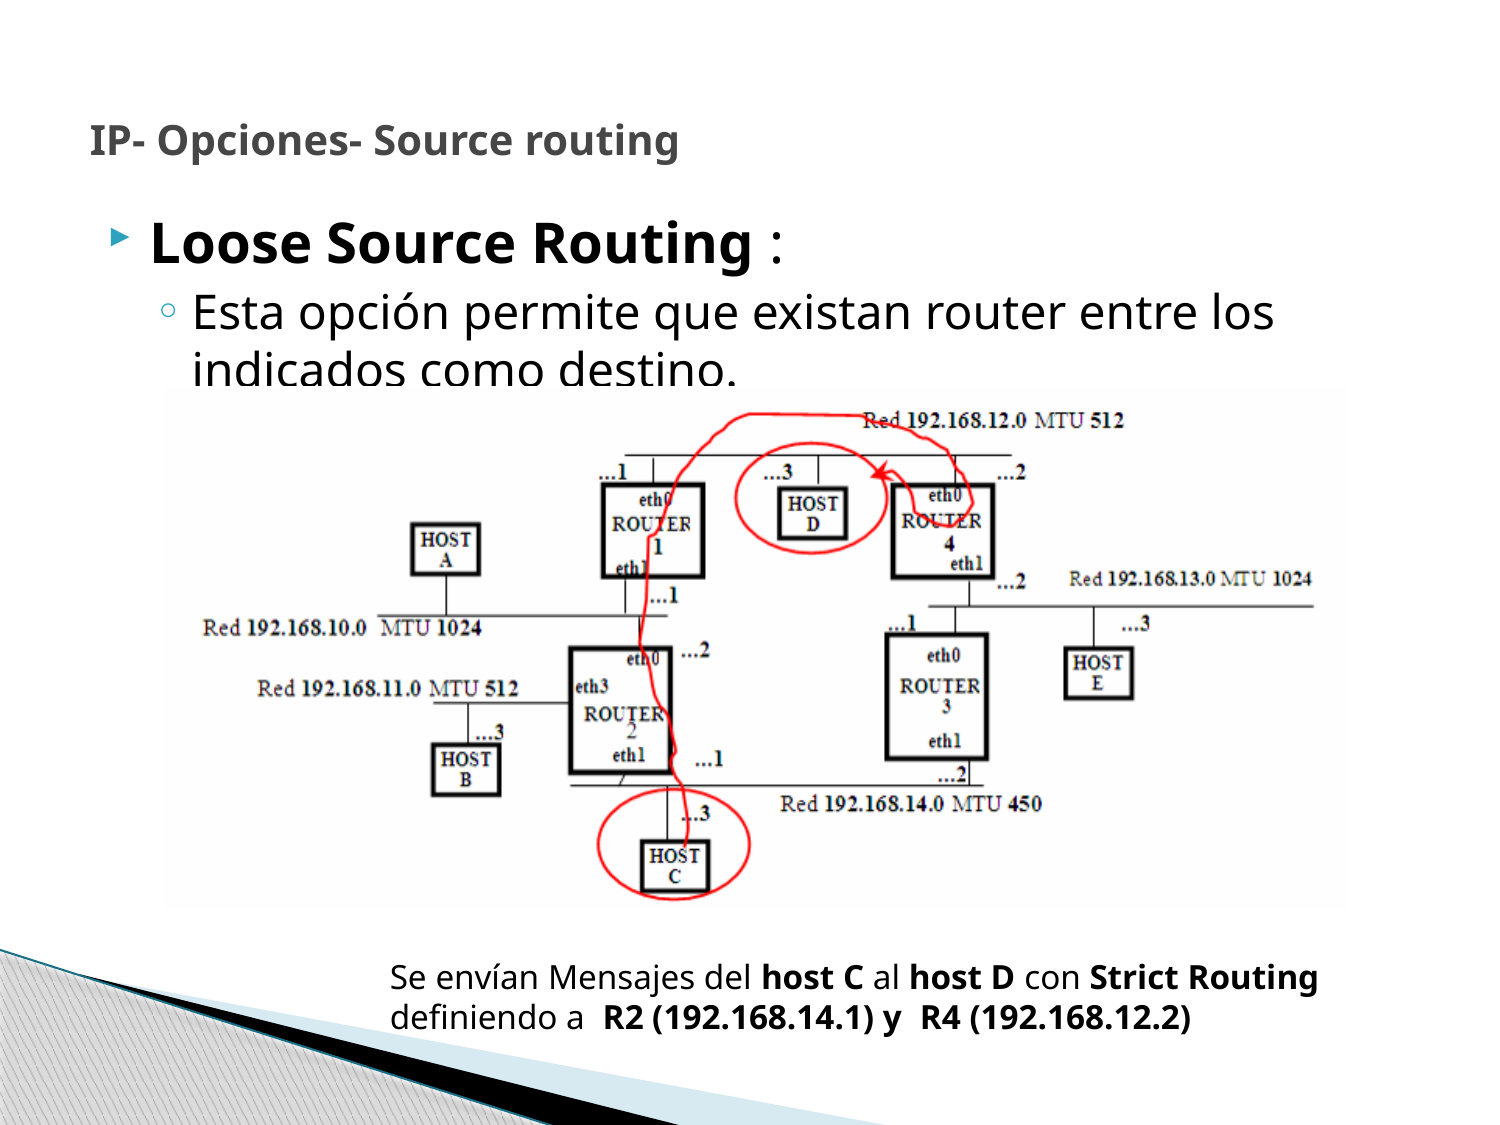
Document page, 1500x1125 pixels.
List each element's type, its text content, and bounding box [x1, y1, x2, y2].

list Loose Source Routing : Esta opción permite que existan router entre los indicados como destino. [75, 200, 1450, 1005]
text_box Se envían Mensajes del host C al host D con Strict Routing definiendo a R2 (192.168.14.1) y R4 (192.168.12.2) [374, 949, 1500, 1044]
picture [163, 386, 1347, 910]
title IP- Opciones- Source routing [75, 45, 1425, 200]
